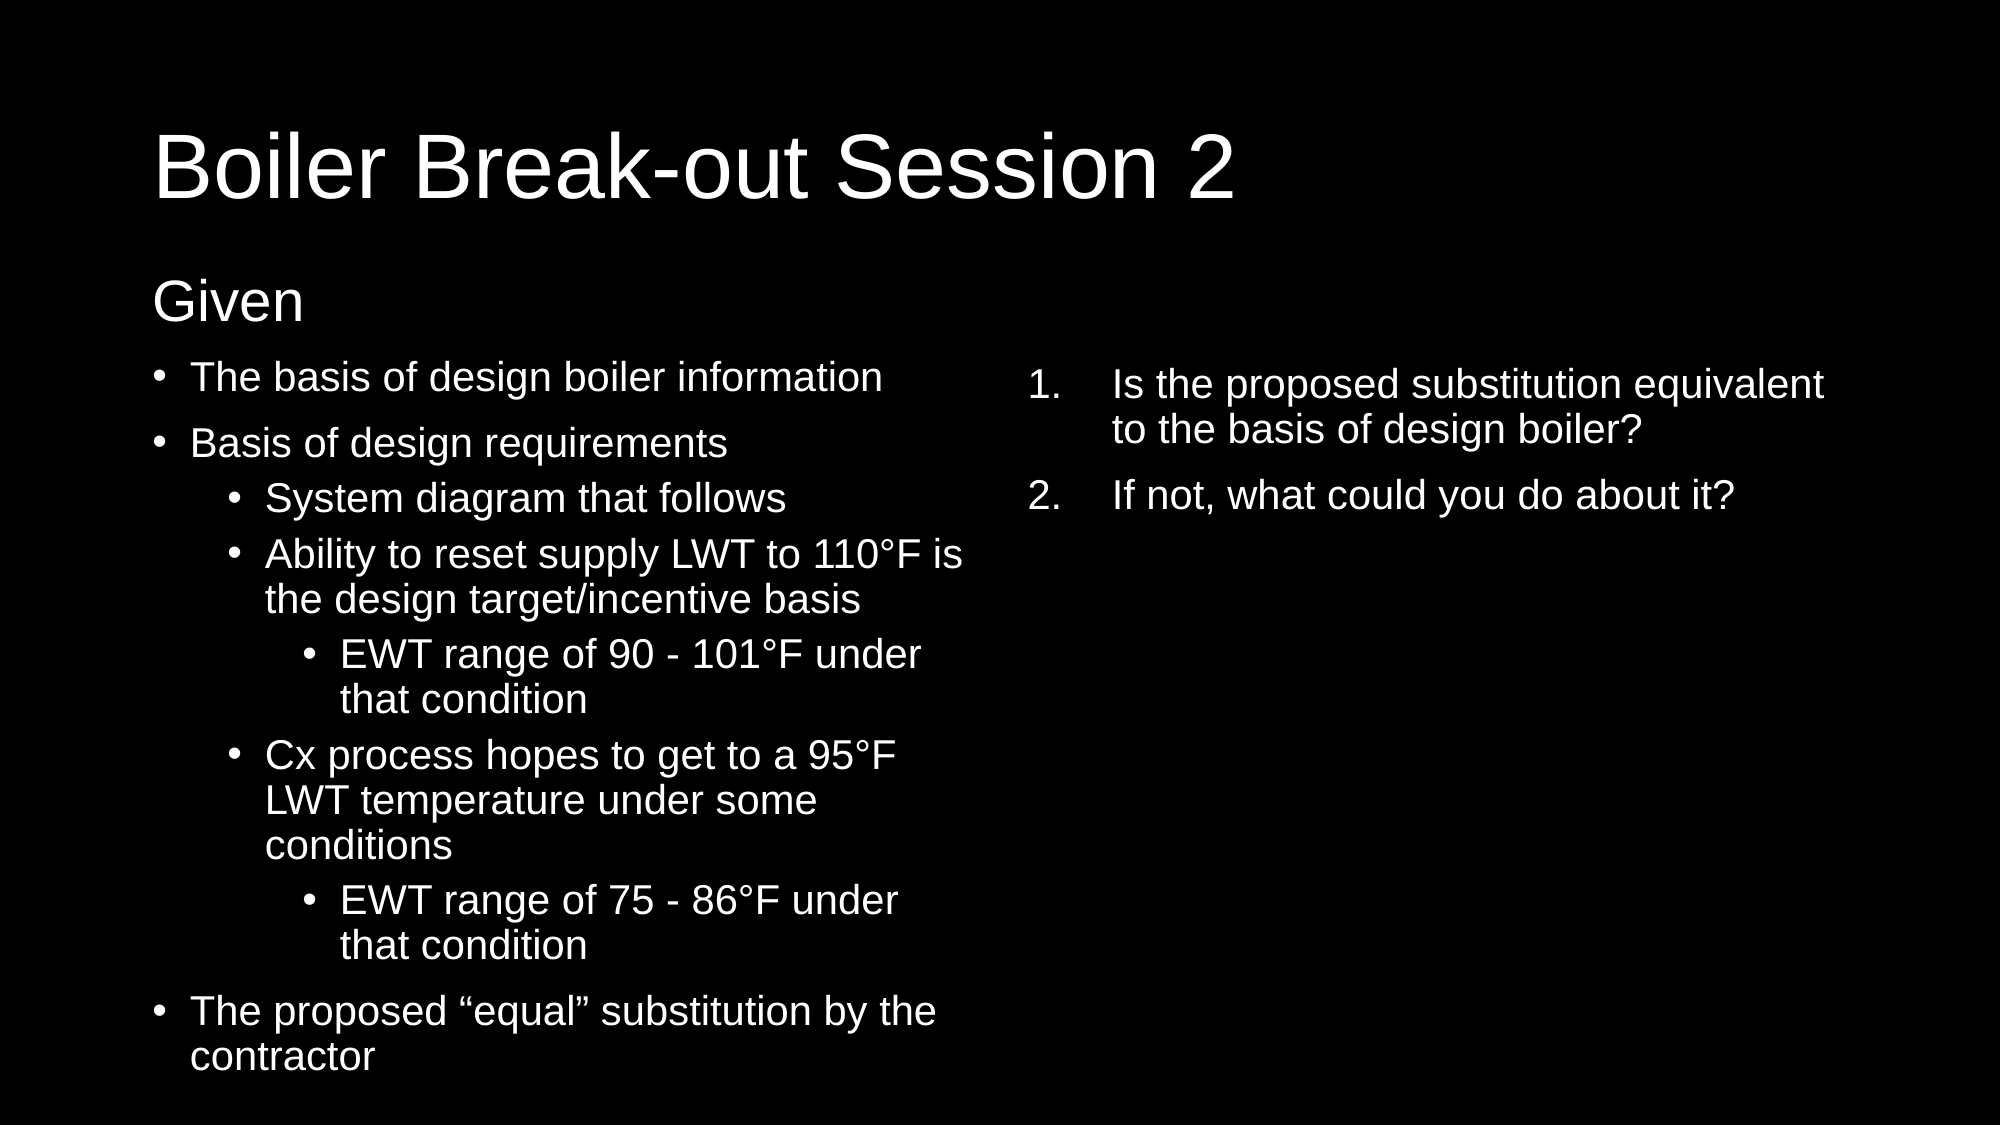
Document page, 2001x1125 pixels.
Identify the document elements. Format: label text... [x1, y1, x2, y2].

list Given The basis of design boiler information Basis of design requirements System diagram that follows Ability to reset supply LWT to 110°F is the design target/incentive basis EWT range of 90 - 101°F under that condition Cx process hopes to get to a 95°F LWT temperature under some conditions EWT range of 75 - 86°F under that condition The proposed “equal” substitution by the contractor [137, 264, 988, 1125]
title Boiler Break-out Session 2 [137, 59, 1863, 278]
list Is the proposed substitution equivalent to the basis of design boiler? If not, what could you do about it? [1012, 264, 1863, 1125]
